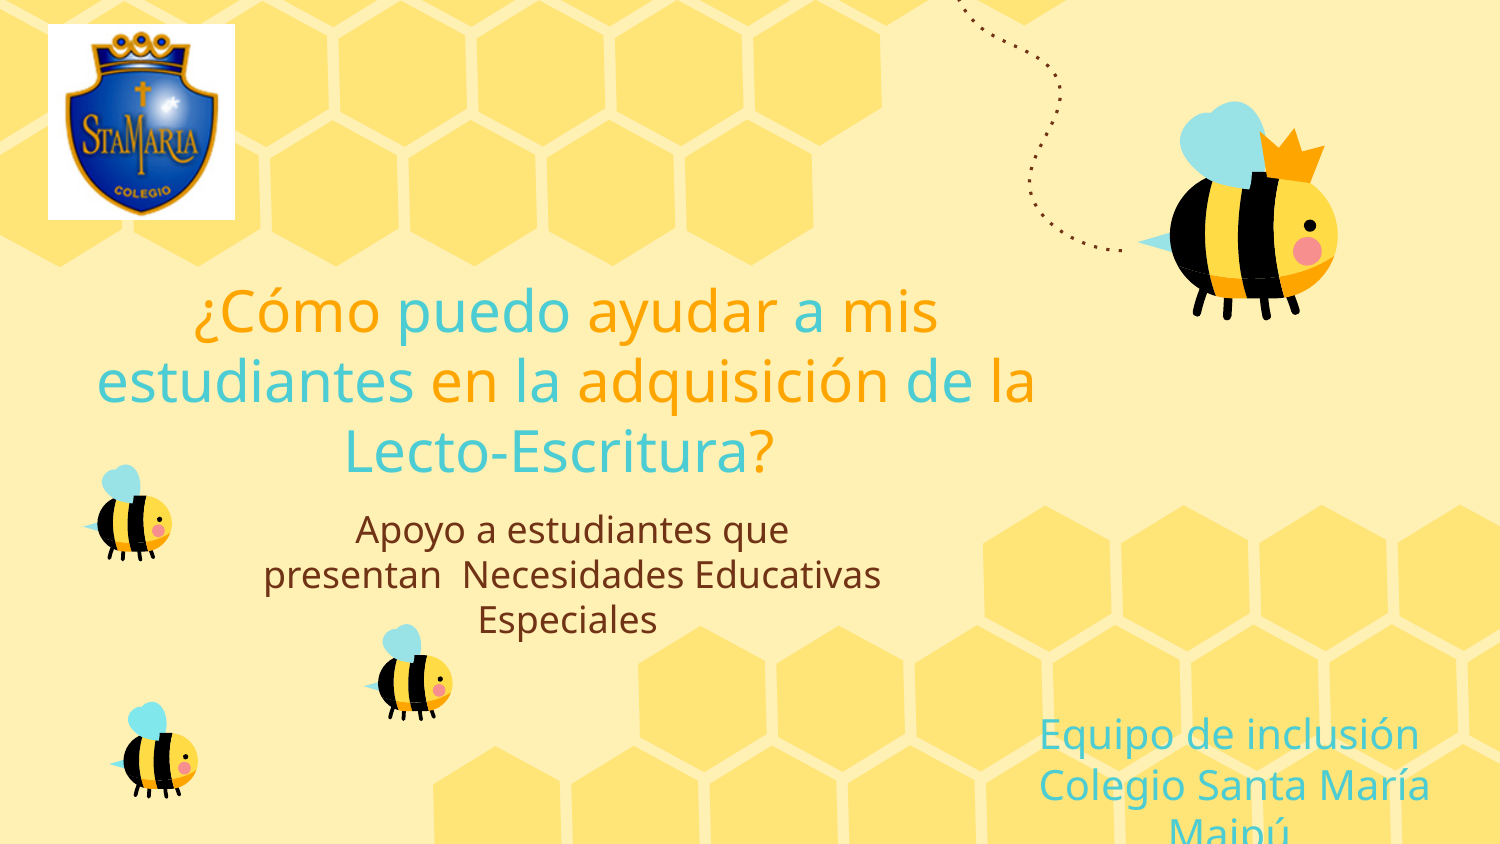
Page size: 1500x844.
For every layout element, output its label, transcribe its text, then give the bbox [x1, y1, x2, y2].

text_box [959, 0, 1122, 251]
subtitle Apoyo a estudiantes que presentan Necesidades Educativas Especiales [246, 490, 899, 668]
picture [47, 24, 236, 220]
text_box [363, 623, 453, 722]
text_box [1137, 101, 1339, 321]
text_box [82, 464, 173, 562]
title ¿Cómo puedo ayudar a mis estudiantes en la adquisición de la Lecto-Escritura? [24, 226, 1109, 499]
text_box Equipo de inclusión Colegio Santa María Maipú [975, 700, 1495, 844]
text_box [108, 701, 199, 799]
